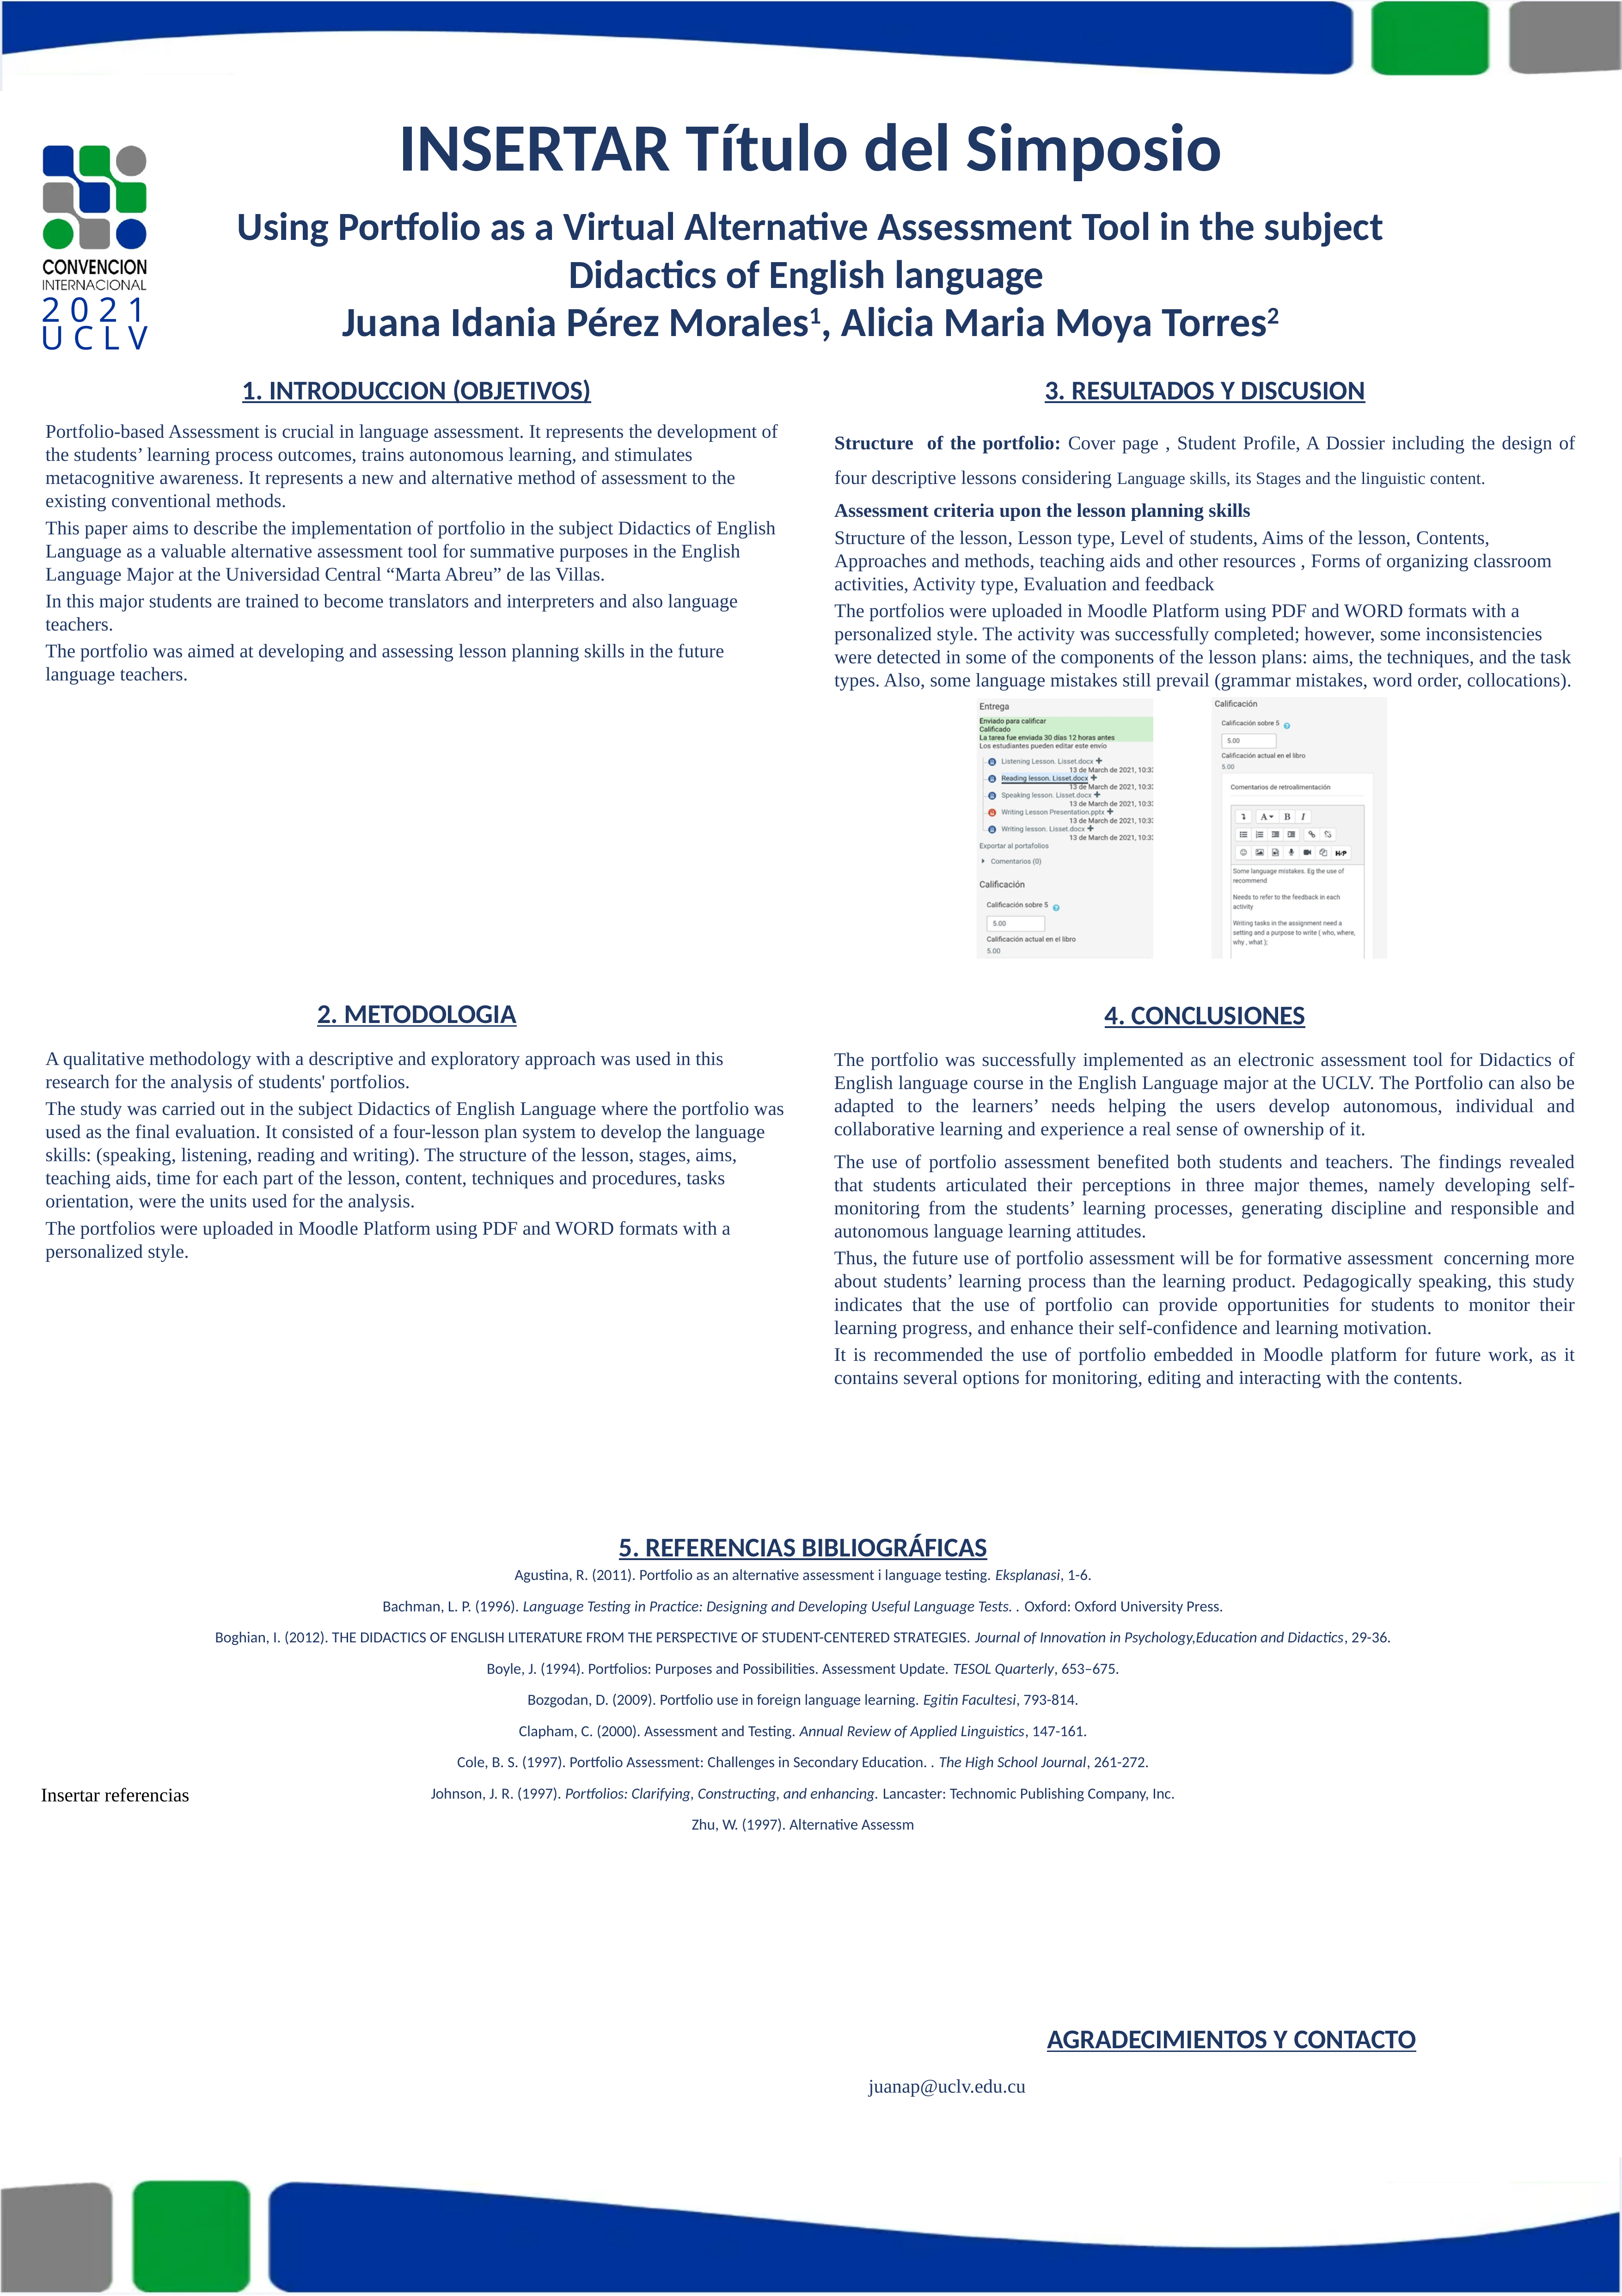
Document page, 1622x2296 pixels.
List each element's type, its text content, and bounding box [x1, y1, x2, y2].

list Using Portfolio as a Virtual Alternative Assessment Tool in the subject Didactics of English language [219, 198, 1403, 299]
list Juana Idania Pérez Morales1, Alicia Maria Moya Torres2 [219, 299, 1403, 351]
list A qualitative methodology with a descriptive and exploratory approach was used in this research for the analysis of students' portfolios. The study was carried out in the subject Didactics of English Language where the portfolio was used as the final evaluation. It consisted of a four-lesson plan system to develop the language skills: (speaking, listening, reading and writing). The structure of the lesson, stages, aims, teaching aids, time for each part of the lesson, content, techniques and procedures, tasks orientation, were the units used for the analysis. The portfolios were uploaded in Moodle Platform using PDF and WORD formats with a personalized style. [33, 1034, 800, 1278]
list 2. METODOLOGIA [34, 991, 800, 1034]
list Structure of the portfolio: Cover page , Student Profile, A Dossier including the design of four descriptive lessons considering Language skills, its Stages and the linguistic content. Assessment criteria upon the lesson planning skills Structure of the lesson, Lesson type, Level of students, Aims of the lesson, Contents, Approaches and methods, teaching aids and other resources , Forms of organizing classroom activities, Activity type, Evaluation and feedback The portfolios were uploaded in Moodle Platform using PDF and WORD formats with a personalized style. The activity was successfully completed; however, some inconsistencies were detected in some of the components of the lesson plans: aims, the techniques, and the task types. Also, some language mistakes still prevail (grammar mistakes, word order, collocations). [822, 407, 1588, 976]
list Portfolio-based Assessment is crucial in language assessment. It represents the development of the students’ learning process outcomes, trains autonomous learning, and stimulates metacognitive awareness. It represents a new and alternative method of assessment to the existing conventional methods. This paper aims to describe the implementation of portfolio in the subject Didactics of English Language as a valuable alternative assessment tool for summative purposes in the English Language Major at the Universidad Central “Marta Abreu” de las Villas. In this major students are trained to become translators and interpreters and also language teachers. The portfolio was aimed at developing and assessing lesson planning skills in the future language teachers. [33, 407, 800, 730]
picture [0, 2156, 1622, 2295]
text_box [26, 139, 162, 359]
list The portfolio was successfully implemented as an electronic assessment tool for Didactics of English language course in the English Language major at the UCLV. The Portfolio can also be adapted to the learners’ needs helping the users develop autonomous, individual and collaborative learning and experience a real sense of ownership of it. The use of portfolio assessment benefited both students and teachers. The findings revealed that students articulated their perceptions in three major themes, namely developing self-monitoring from the students’ learning processes, generating discipline and responsible and autonomous language learning attitudes. Thus, the future use of portfolio assessment will be for formative assessment concerning more about students’ learning process than the learning product. Pedagogically speaking, this study indicates that the use of portfolio can provide opportunities for students to monitor their learning progress, and enhance their self-confidence and learning motivation. It is recommended the use of portfolio embedded in Moodle platform for future work, as it contains several options for monitoring, editing and interacting with the contents. [822, 1035, 1588, 1434]
picture [976, 698, 1153, 959]
list 3. RESULTADOS Y DISCUSION [822, 367, 1588, 407]
picture [0, 0, 1622, 91]
text_box 5. REFERENCIAS BIBLIOGRÁFICAS Agustina, R. (2011). Portfolio as an alternative assessment i language testing. Eksplanasi, 1-6. Bachman, L. P. (1996). Language Testing in Practice: Designing and Developing Useful Language Tests. . Oxford: Oxford University Press. Boghian, I. (2012). THE DIDACTICS OF ENGLISH LITERATURE FROM THE PERSPECTIVE OF STUDENT-CENTERED STRATEGIES. Journal of Innovation in Psychology,Education and Didactics, 29-36. Boyle, J. (1994). Portfolios: Purposes and Possibilities. Assessment Update. TESOL Quarterly, 653–675. Bozgodan, D. (2009). Portfolio use in foreign language learning. Egitin Facultesi, 793-814. Clapham, C. (2000). Assessment and Testing. Annual Review of Applied Linguistics, 147-161. Cole, B. S. (1997). Portfolio Assessment: Challenges in Secondary Education. . The High School Journal, 261-272. Johnson, J. R. (1997). Portfolios: Clarifying, Constructing, and enhancing. Lancaster: Technomic Publishing Company, Inc. Zhu, W. (1997). Alternative Assessm [0, 1525, 1606, 1838]
picture [1211, 697, 1388, 959]
list juanap@uclv.edu.cu [857, 2061, 1606, 2109]
list 4. CONCLUSIONES [822, 992, 1588, 1035]
text_box Insertar referencias [34, 1779, 1566, 1809]
list 1. INTRODUCCION (OBJETIVOS) [34, 367, 800, 410]
list AGRADECIMIENTOS Y CONTACTO [857, 2016, 1606, 2059]
list INSERTAR Título del Simposio [219, 101, 1403, 187]
